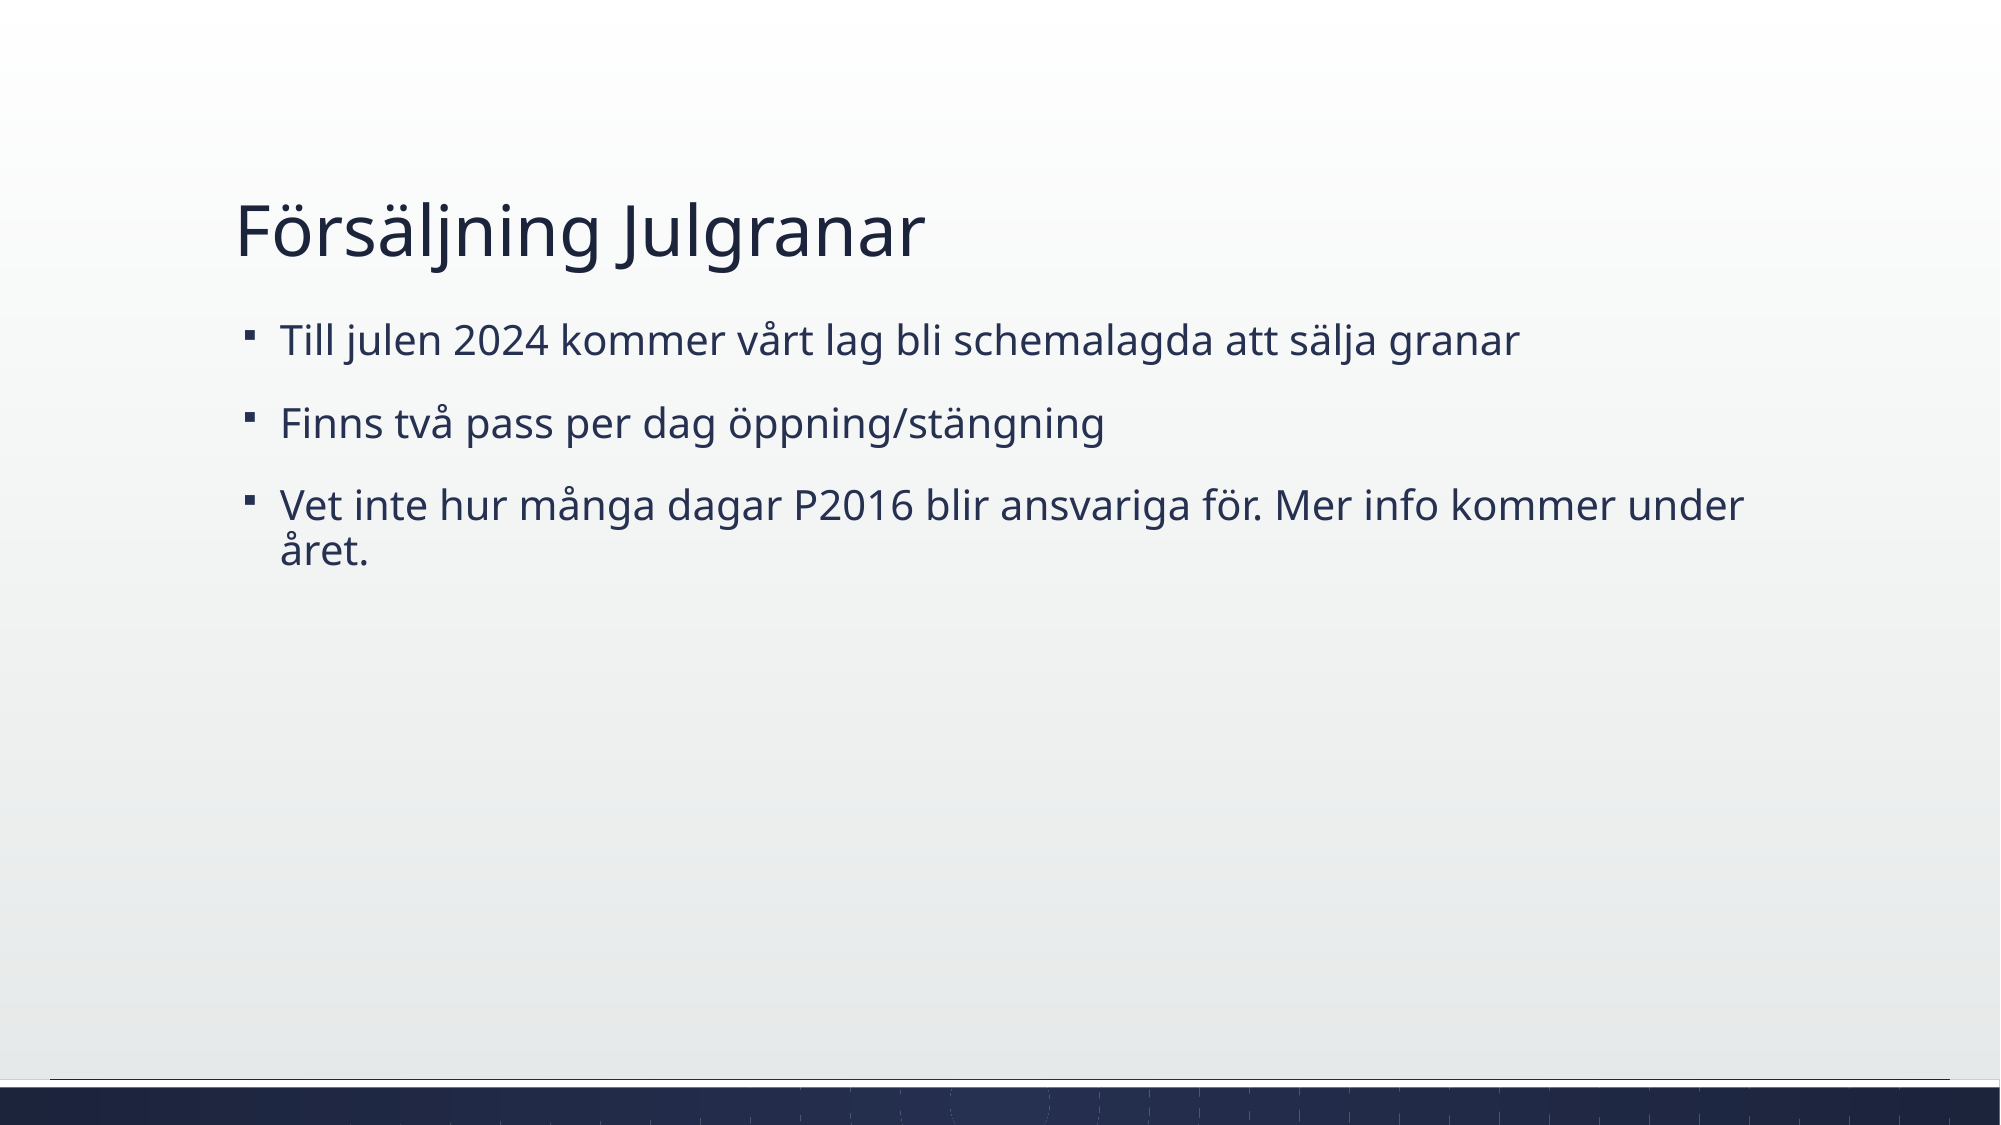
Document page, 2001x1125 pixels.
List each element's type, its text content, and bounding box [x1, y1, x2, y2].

list Till julen 2024 kommer vårt lag bli schemalagda att sälja granar Finns två pass per dag öppning/stängning Vet inte hur många dagar P2016 blir ansvariga för. Mer info kommer under året. [219, 311, 1780, 990]
title Försäljning Julgranar [219, 76, 1780, 279]
